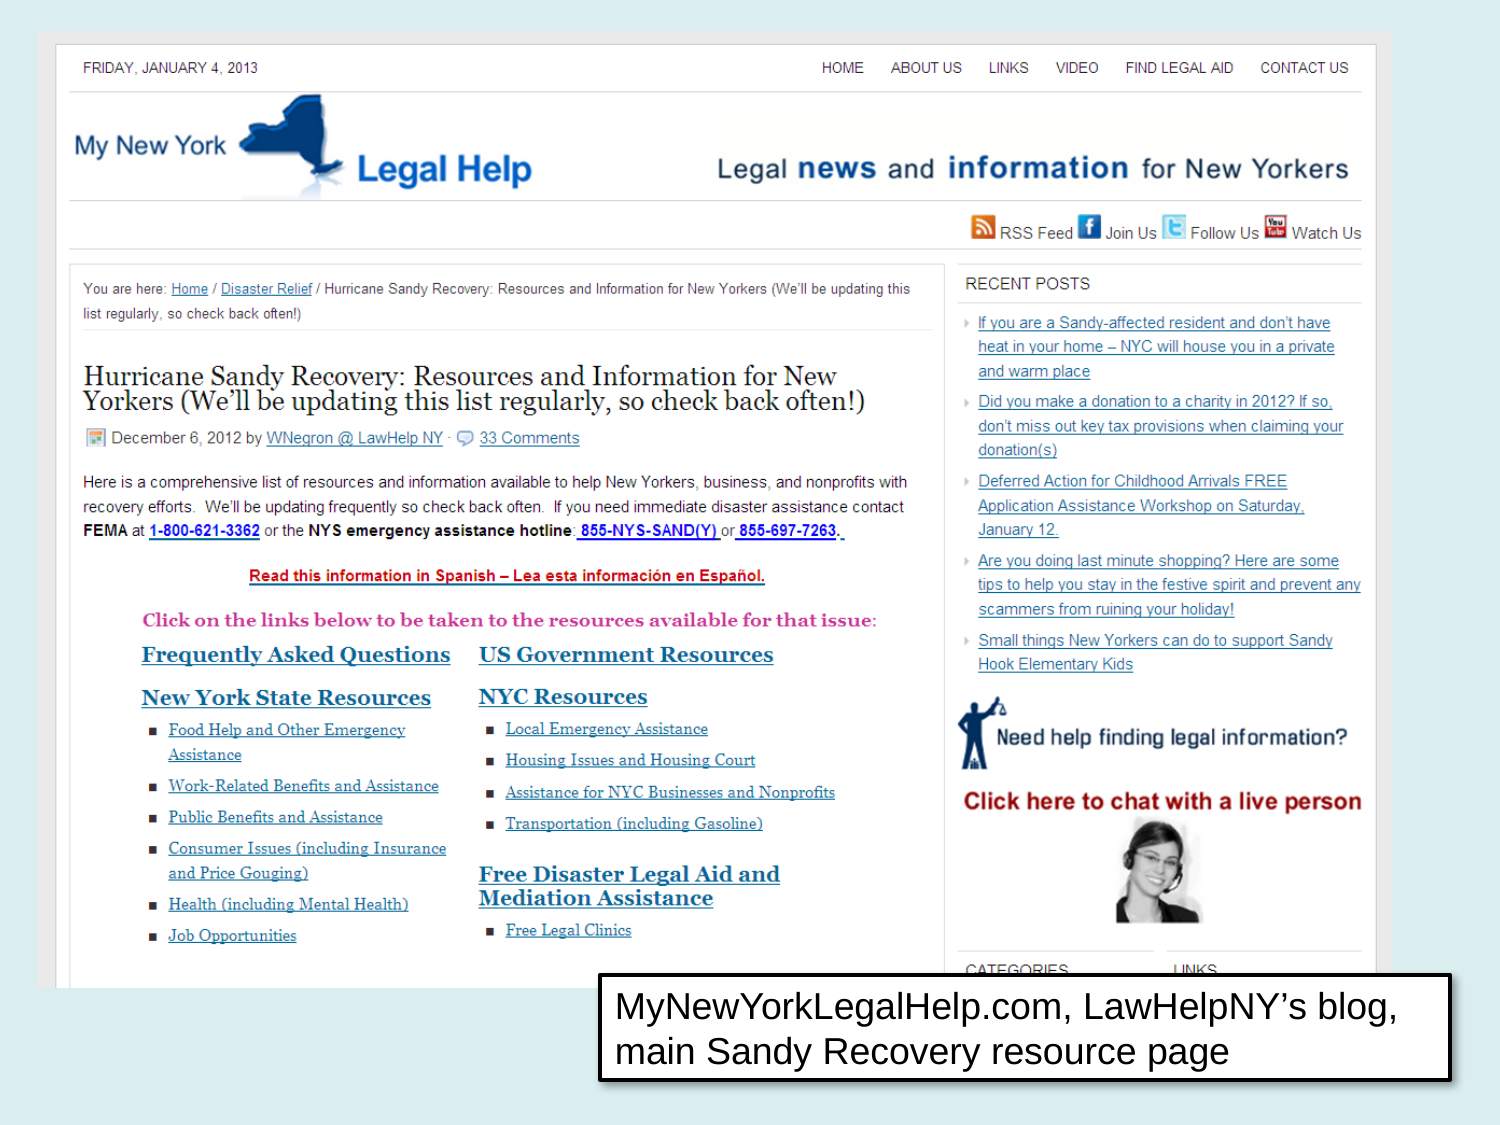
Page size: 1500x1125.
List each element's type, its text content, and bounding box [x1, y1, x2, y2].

picture [37, 31, 1393, 988]
text_box MyNewYorkLegalHelp.com, LawHelpNY’s blog, main Sandy Recovery resource page [598, 973, 1452, 1082]
